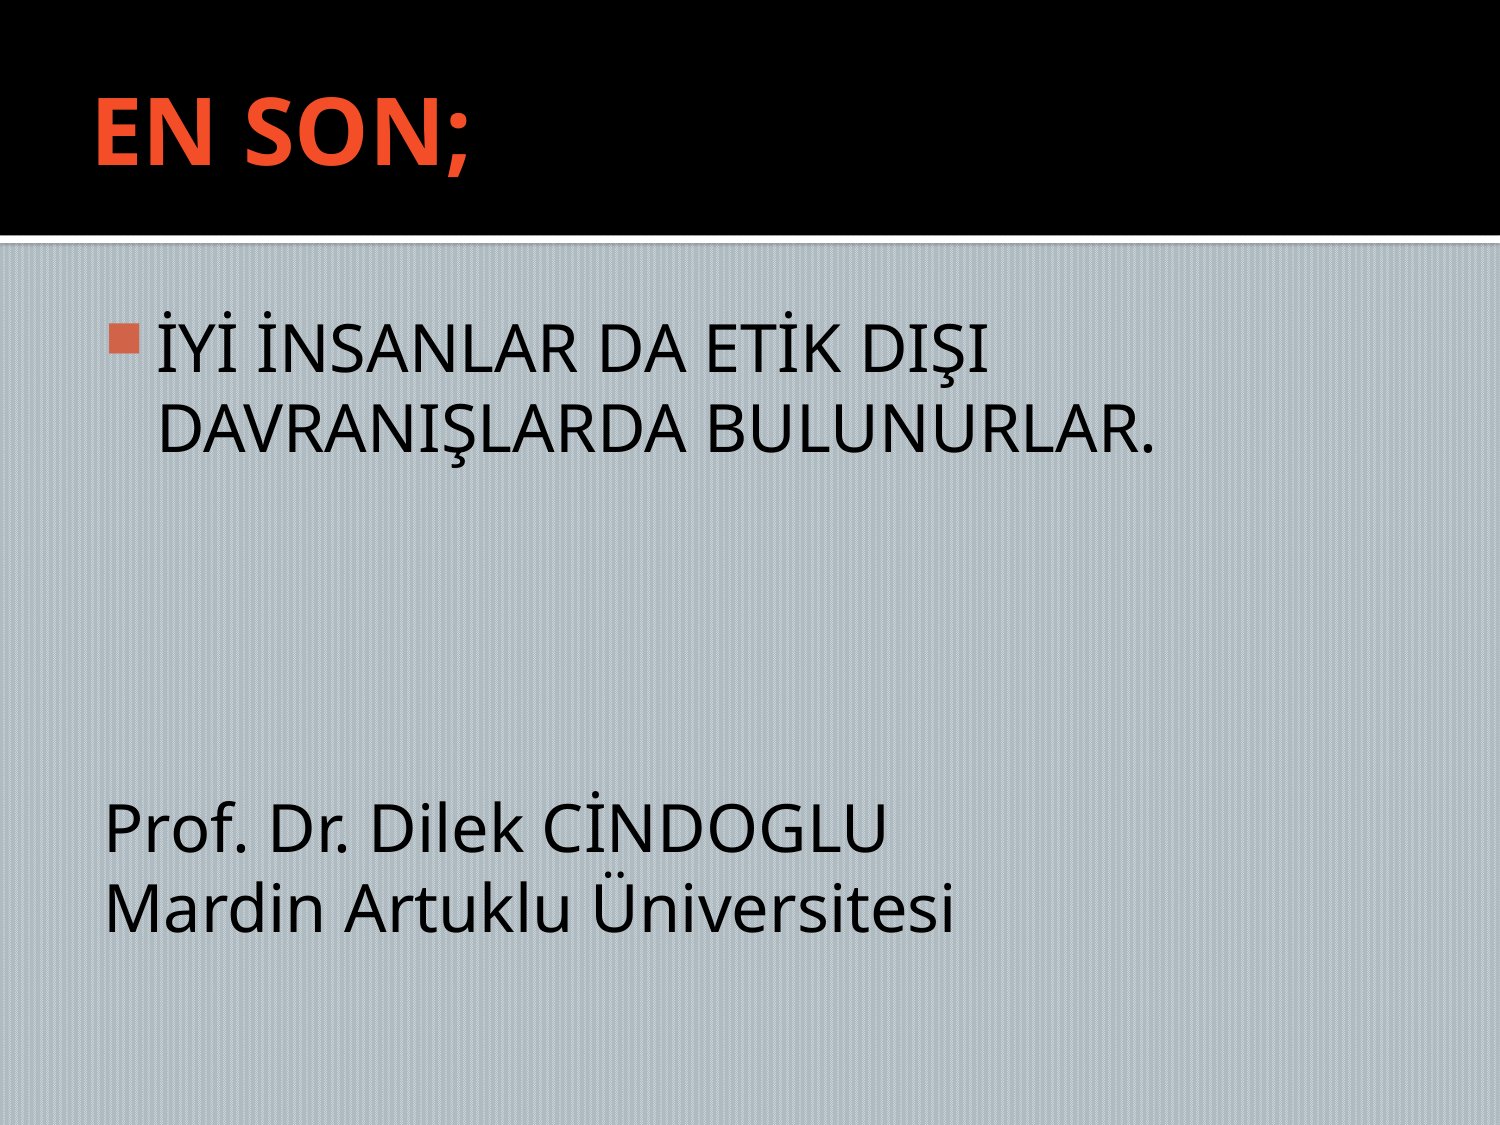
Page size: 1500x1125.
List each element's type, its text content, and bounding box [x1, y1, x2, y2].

title EN SON; [75, 25, 1425, 231]
list İYİ İNSANLAR DA ETİK DIŞI DAVRANIŞLARDA BULUNURLAR. Prof. Dr. Dilek CİNDOGLU Mardin Artuklu Üniversitesi [75, 291, 1425, 1050]
